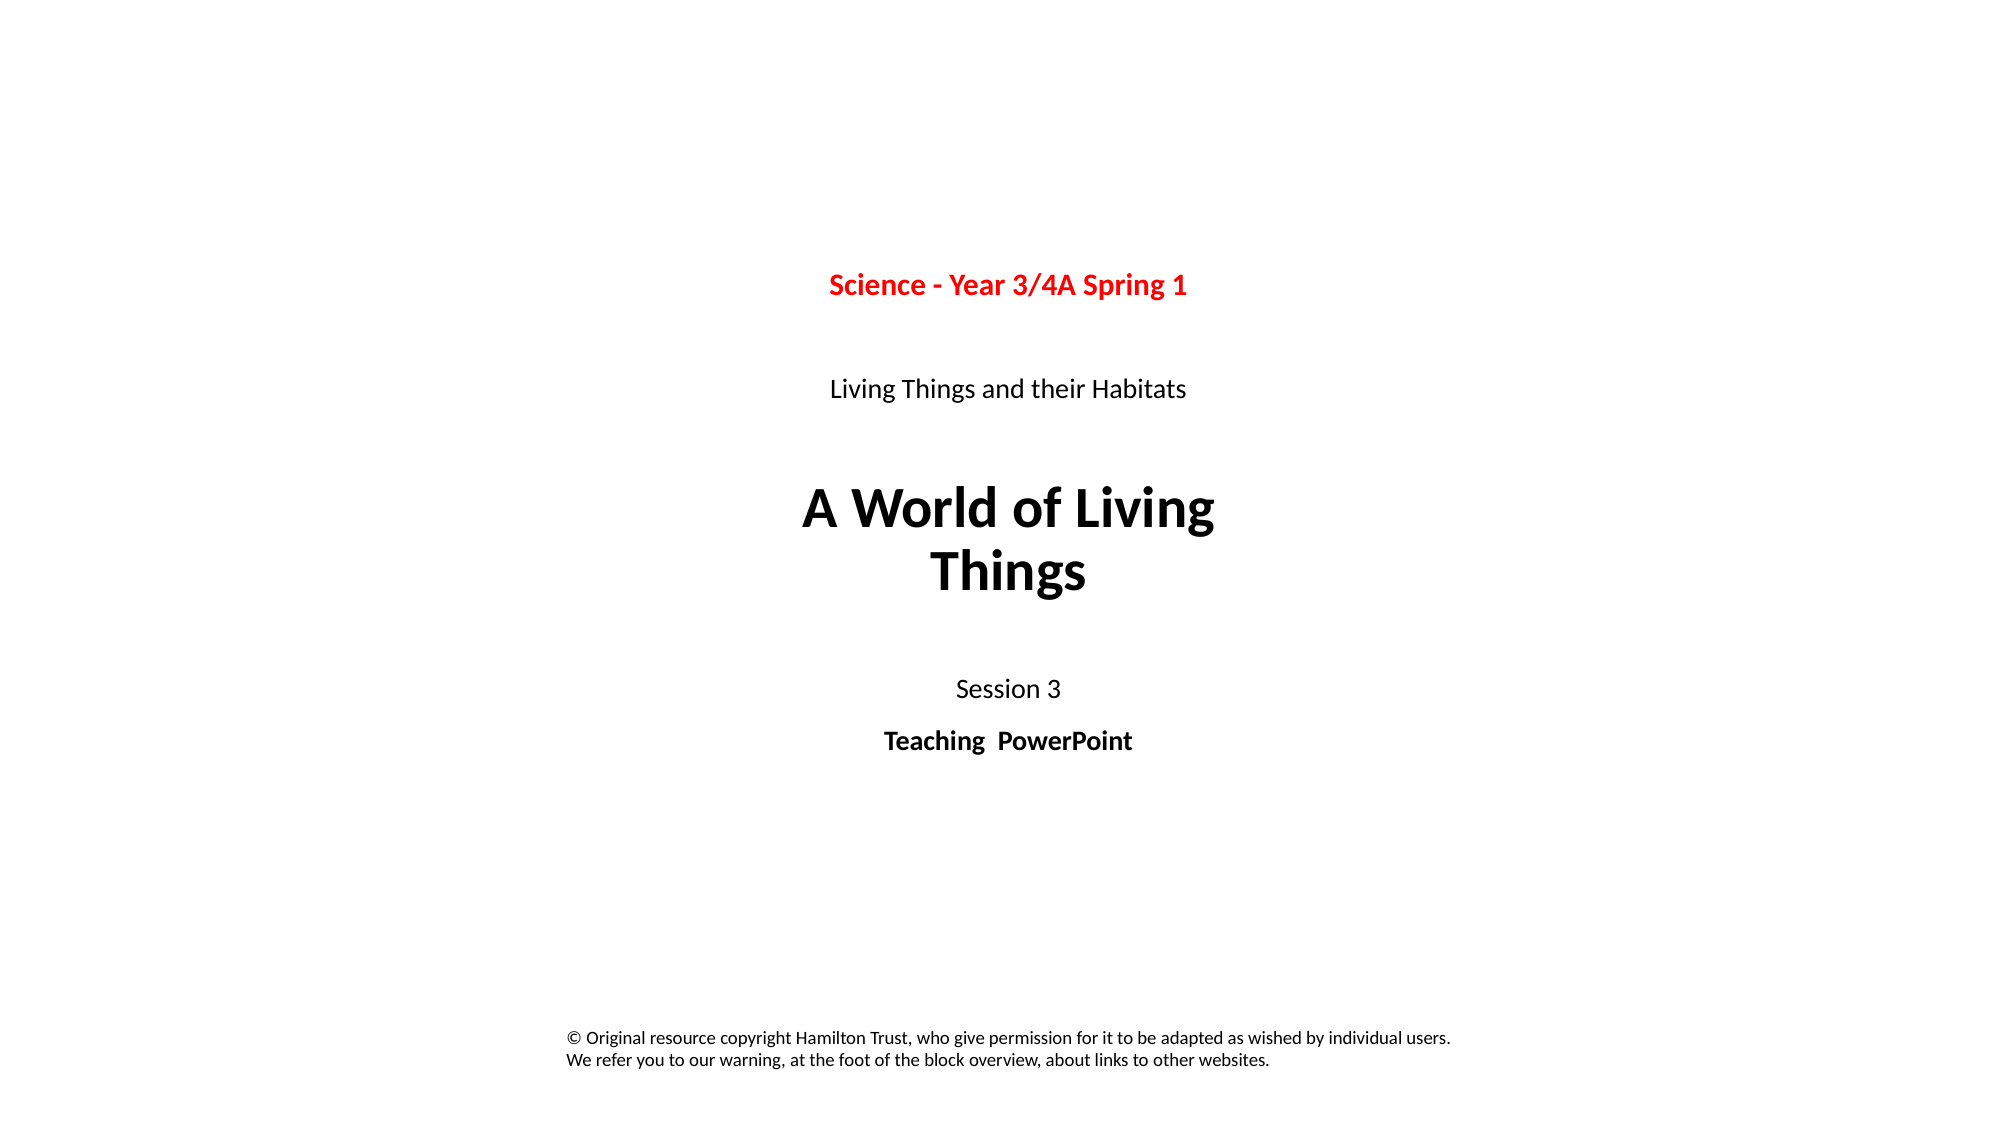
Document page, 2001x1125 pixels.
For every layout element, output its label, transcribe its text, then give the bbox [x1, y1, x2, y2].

text_box © Original resource copyright Hamilton Trust, who give permission for it to be adapted as wished by individual users. We refer you to our warning, at the foot of the block overview, about links to other websites. [551, 1017, 1466, 1078]
list Science - Year 3/4A Spring 1 Living Things and their Habitats A World of Living Things Session 3 Teaching PowerPoint [737, 261, 1281, 914]
